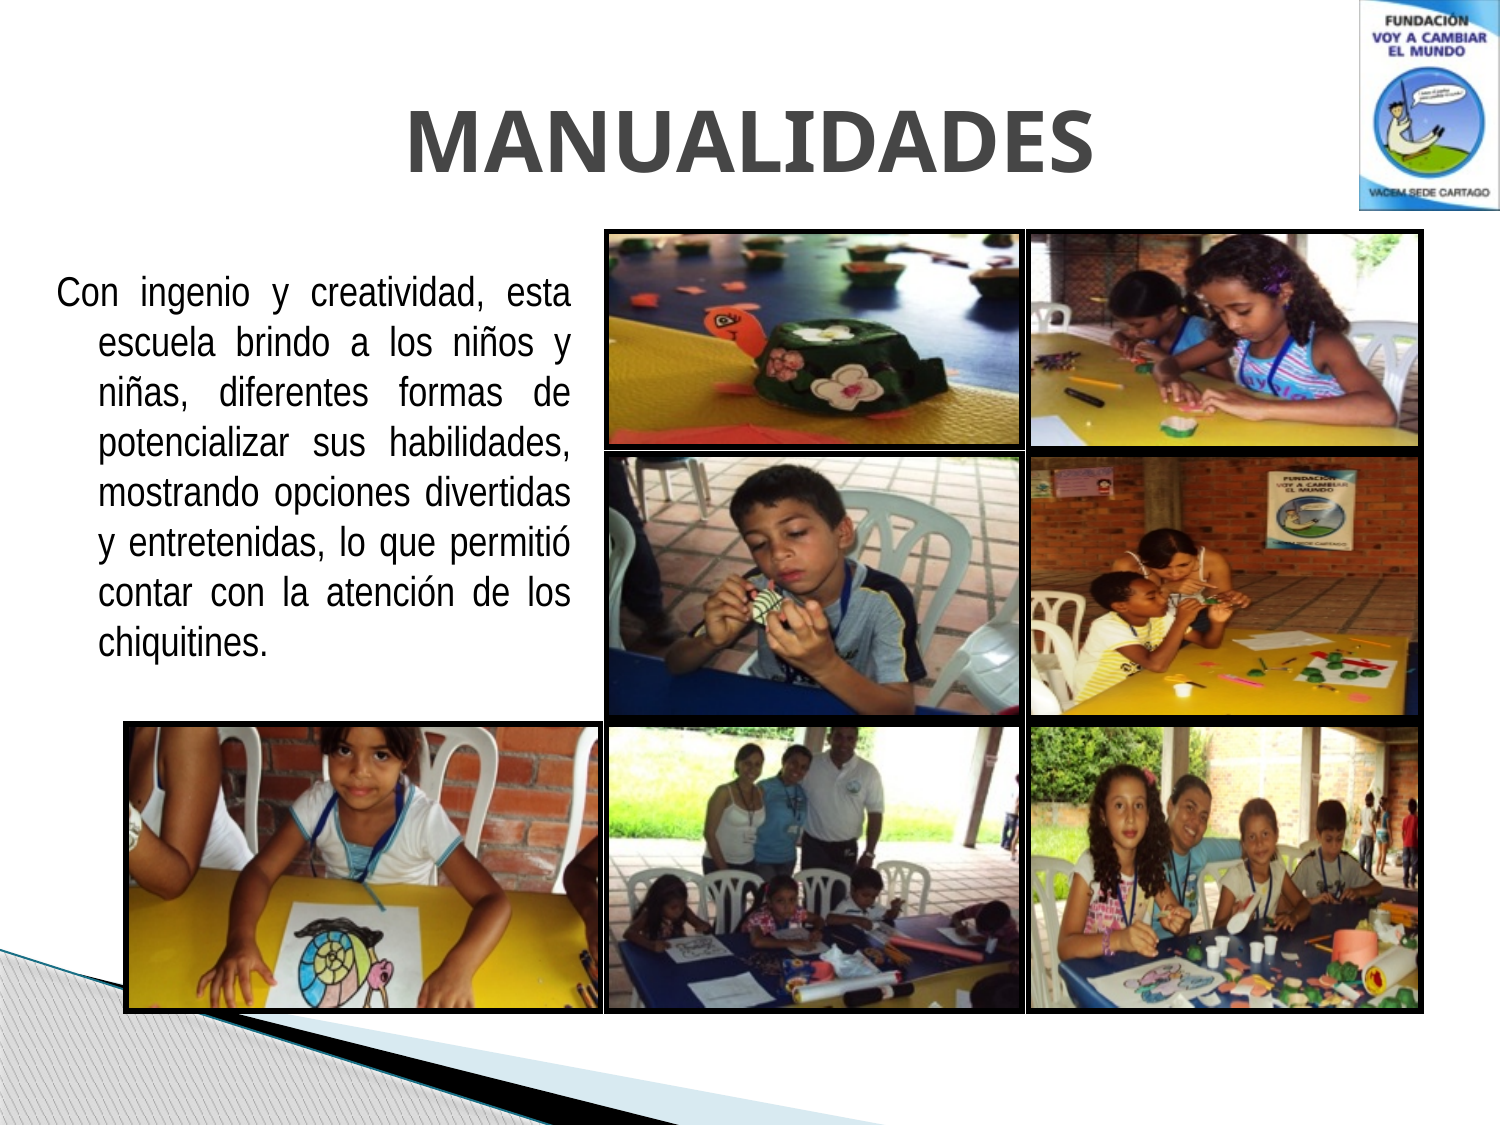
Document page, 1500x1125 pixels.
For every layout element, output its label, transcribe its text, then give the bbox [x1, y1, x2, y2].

text_box Con ingenio y creatividad, esta escuela brindo a los niños y niñas, diferentes formas de potencializar sus habilidades, mostrando opciones divertidas y entretenidas, lo que permitió contar con la atención de los chiquitines. [23, 199, 586, 715]
picture [609, 726, 1020, 1009]
picture [1030, 234, 1419, 447]
title MANUALIDADES [75, 45, 1425, 233]
picture [609, 234, 1020, 445]
picture [609, 456, 1020, 716]
picture [1030, 726, 1419, 1009]
picture [128, 726, 598, 1009]
picture [1030, 456, 1419, 716]
picture [1359, 0, 1500, 211]
